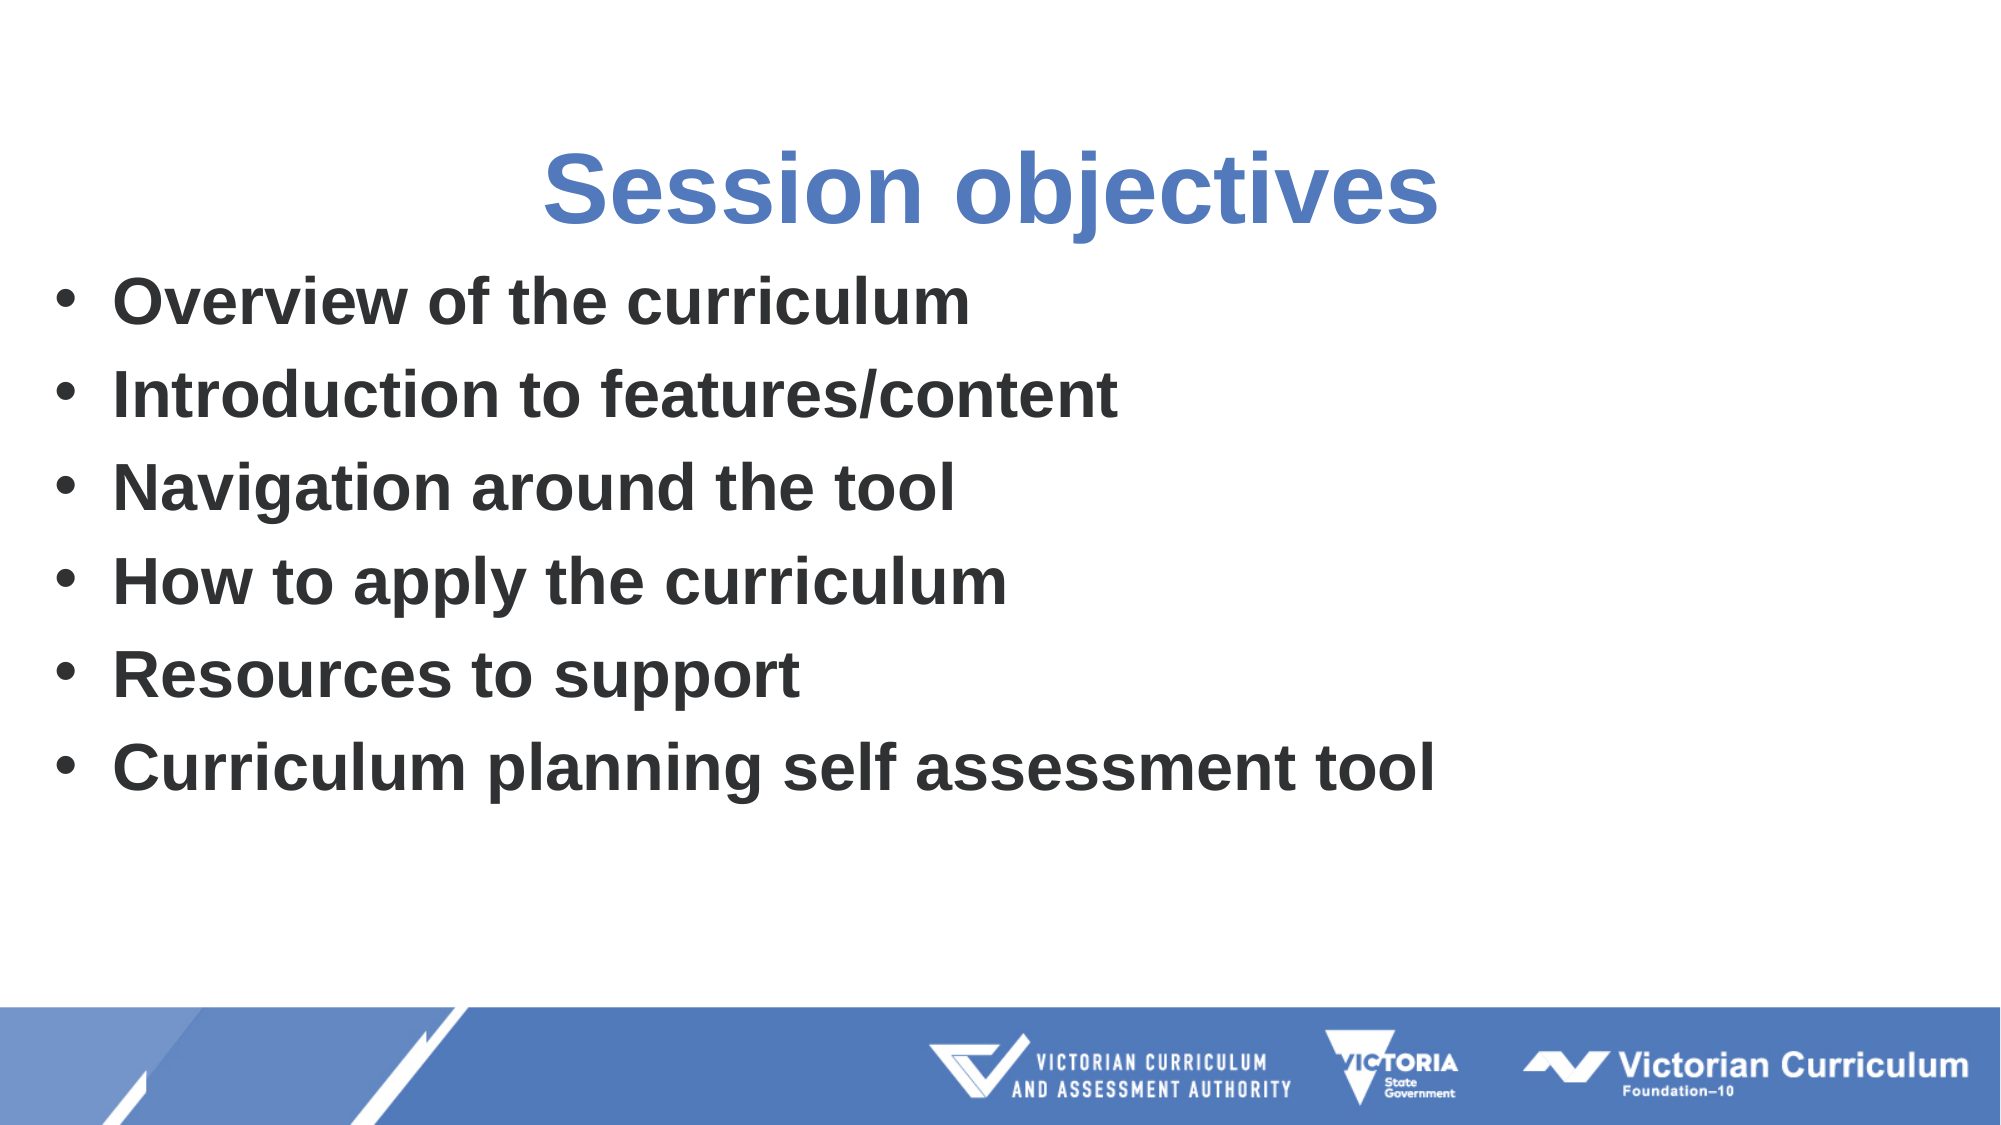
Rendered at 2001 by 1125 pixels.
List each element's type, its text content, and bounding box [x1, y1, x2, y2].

list Overview of the curriculum Introduction to features/content Navigation around the tool How to apply the curriculum Resources to support Curriculum planning self assessment tool [39, 249, 1945, 975]
title Session objectives [39, 90, 1945, 249]
picture [0, 0, 2001, 1125]
